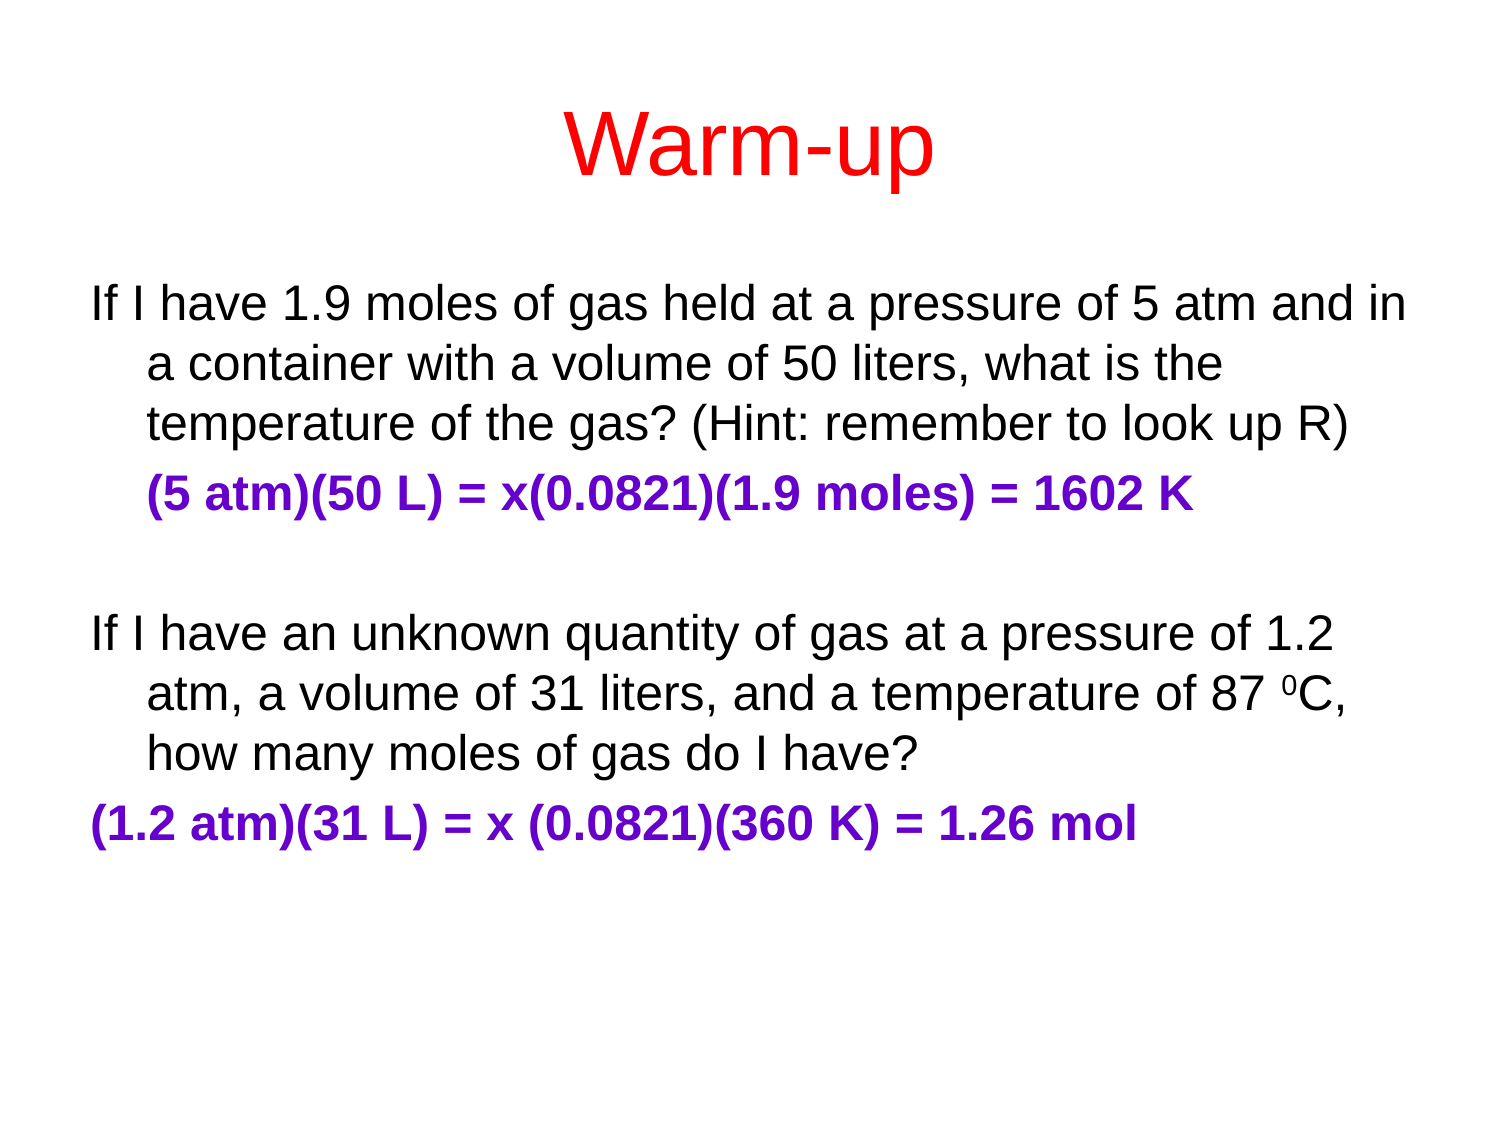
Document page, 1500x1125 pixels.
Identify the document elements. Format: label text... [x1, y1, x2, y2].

list If I have 1.9 moles of gas held at a pressure of 5 atm and in a container with a volume of 50 liters, what is the temperature of the gas? (Hint: remember to look up R) (5 atm)(50 L) = x(0.0821)(1.9 moles) = 1602 K If I have an unknown quantity of gas at a pressure of 1.2 atm, a volume of 31 liters, and a temperature of 87 0C, how many moles of gas do I have? (1.2 atm)(31 L) = x (0.0821)(360 K) = 1.26 mol [74, 262, 1426, 1006]
title Warm-up [74, 44, 1426, 233]
